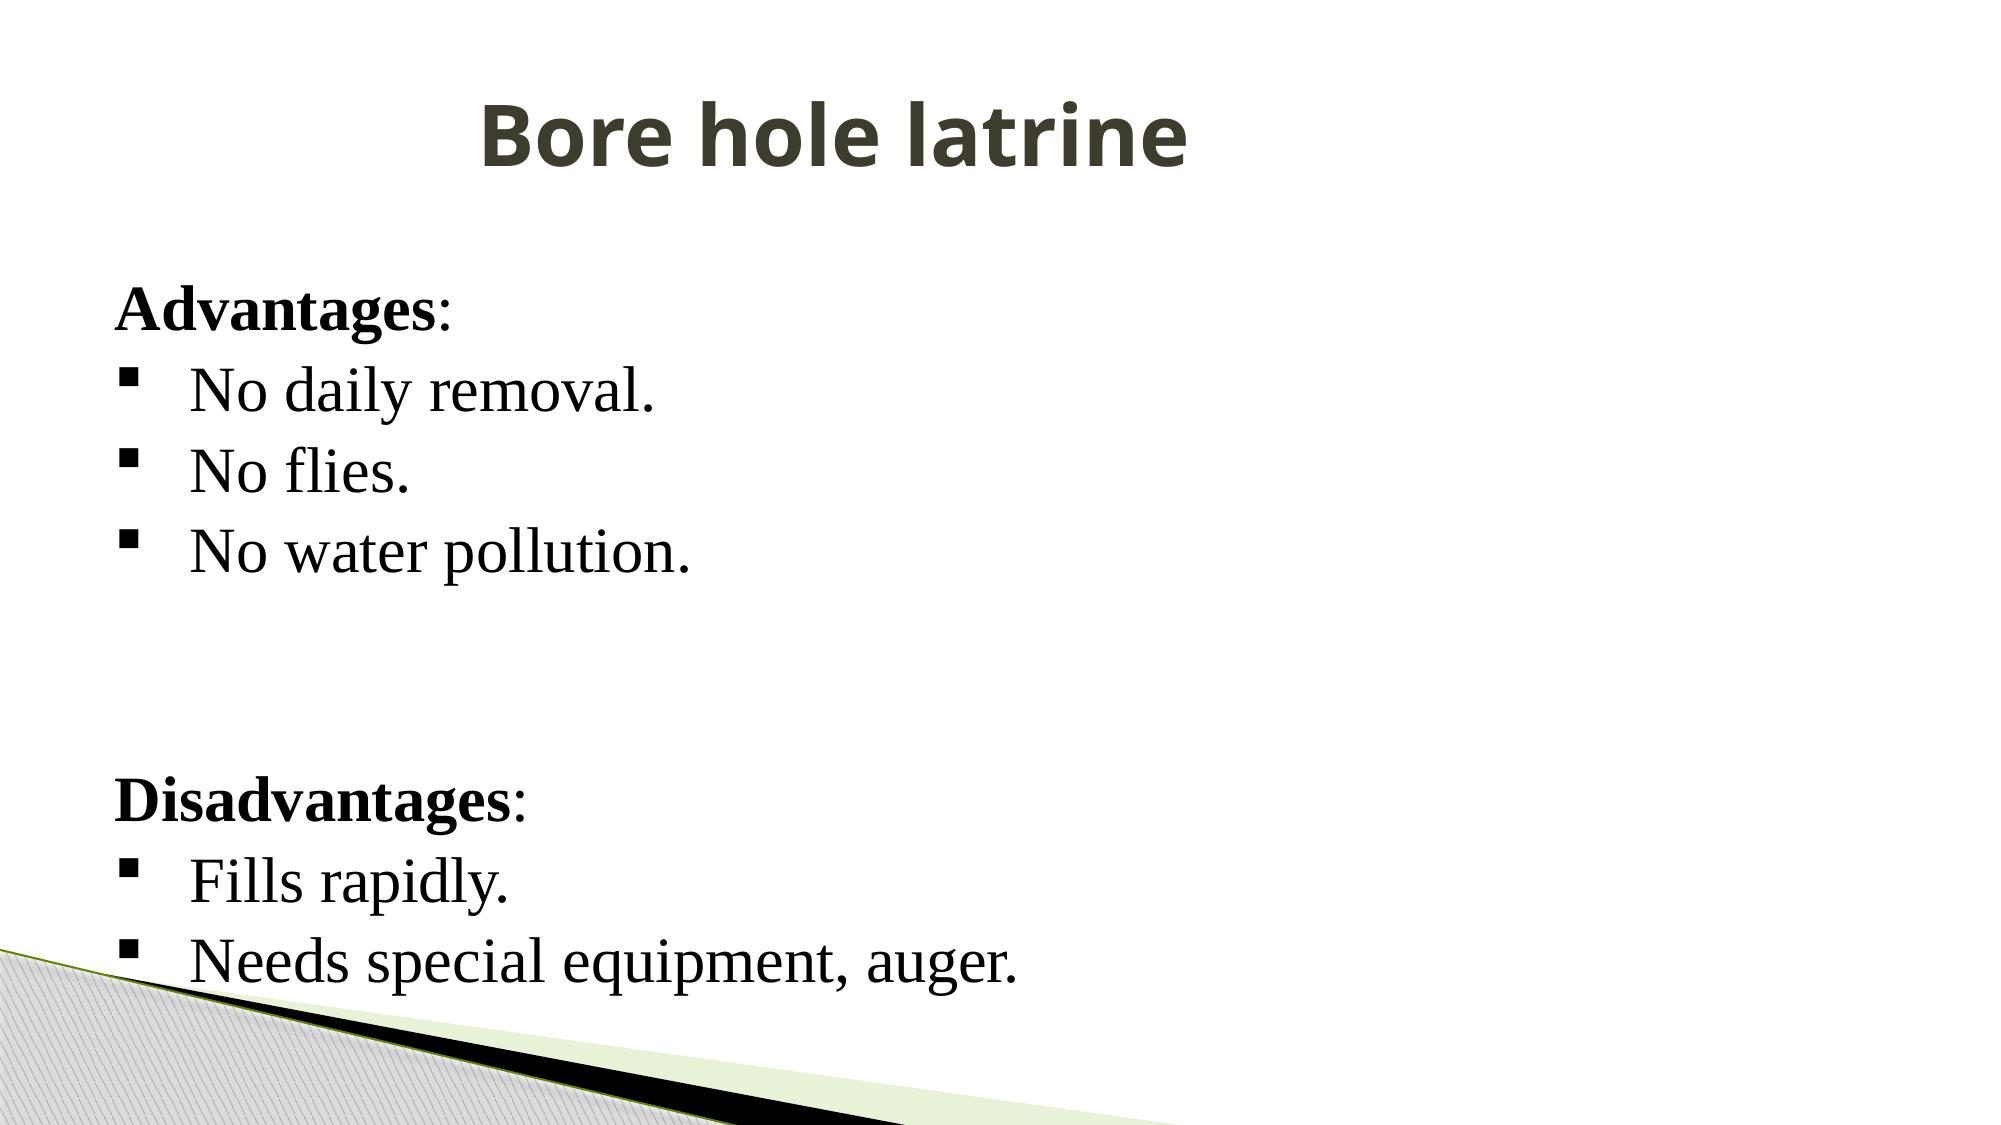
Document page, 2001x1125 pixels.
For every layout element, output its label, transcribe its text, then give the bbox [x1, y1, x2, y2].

title Bore hole latrine [474, 35, 1303, 226]
text_box Advantages: No daily removal. No flies. No water pollution. Disadvantages: Fills rapidly. Needs special equipment, auger. [112, 264, 1027, 996]
